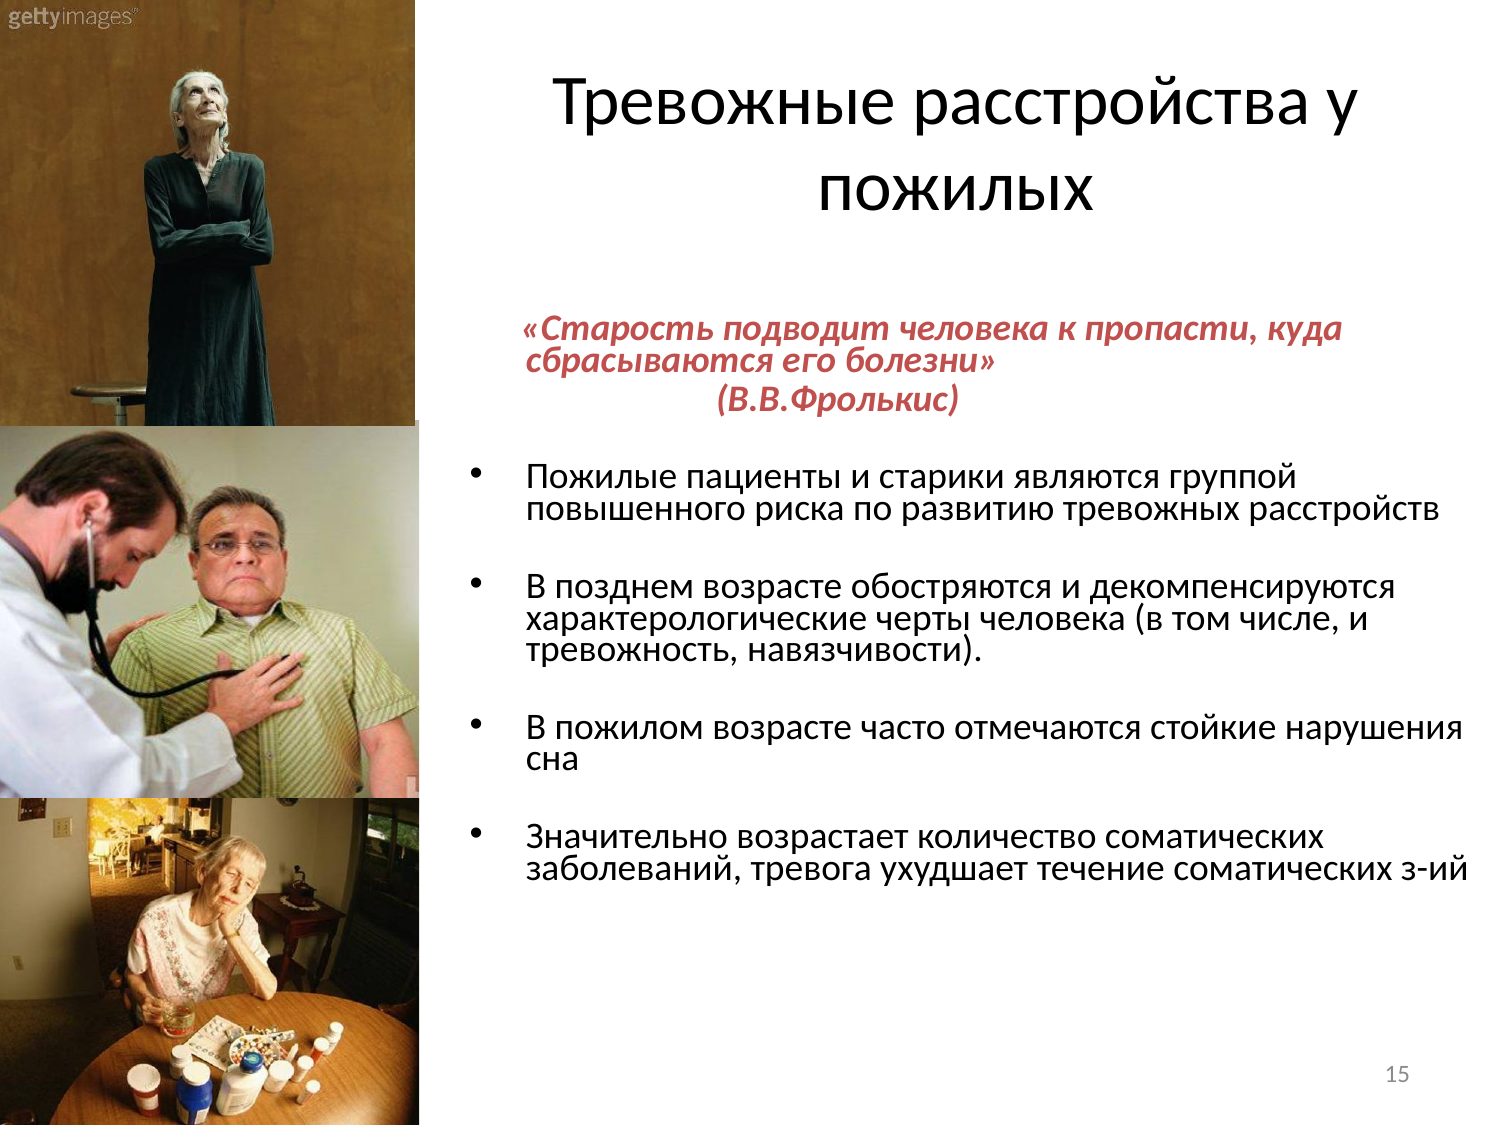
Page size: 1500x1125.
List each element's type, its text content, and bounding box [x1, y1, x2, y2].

slide_number 15 [1074, 1042, 1425, 1103]
picture [0, 798, 420, 1125]
title Тревожные расстройства у пожилых [441, 45, 1471, 233]
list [0, 0, 415, 426]
list «Старость подводит человека к пропасти, куда сбрасываются его болезни» (В.В.Фролькис) Пожилые пациенты и старики являются группой повышенного риска по развитию тревожных расстройств В позднем возрасте обостряются и декомпенсируются характерологические черты человека (в том числе, и тревожность, навязчивости). В пожилом возрасте часто отмечаются стойкие нарушения сна Значительно возрастает количество соматических заболеваний, тревога ухудшает течение соматических з-ий [454, 255, 1500, 998]
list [0, 426, 420, 798]
